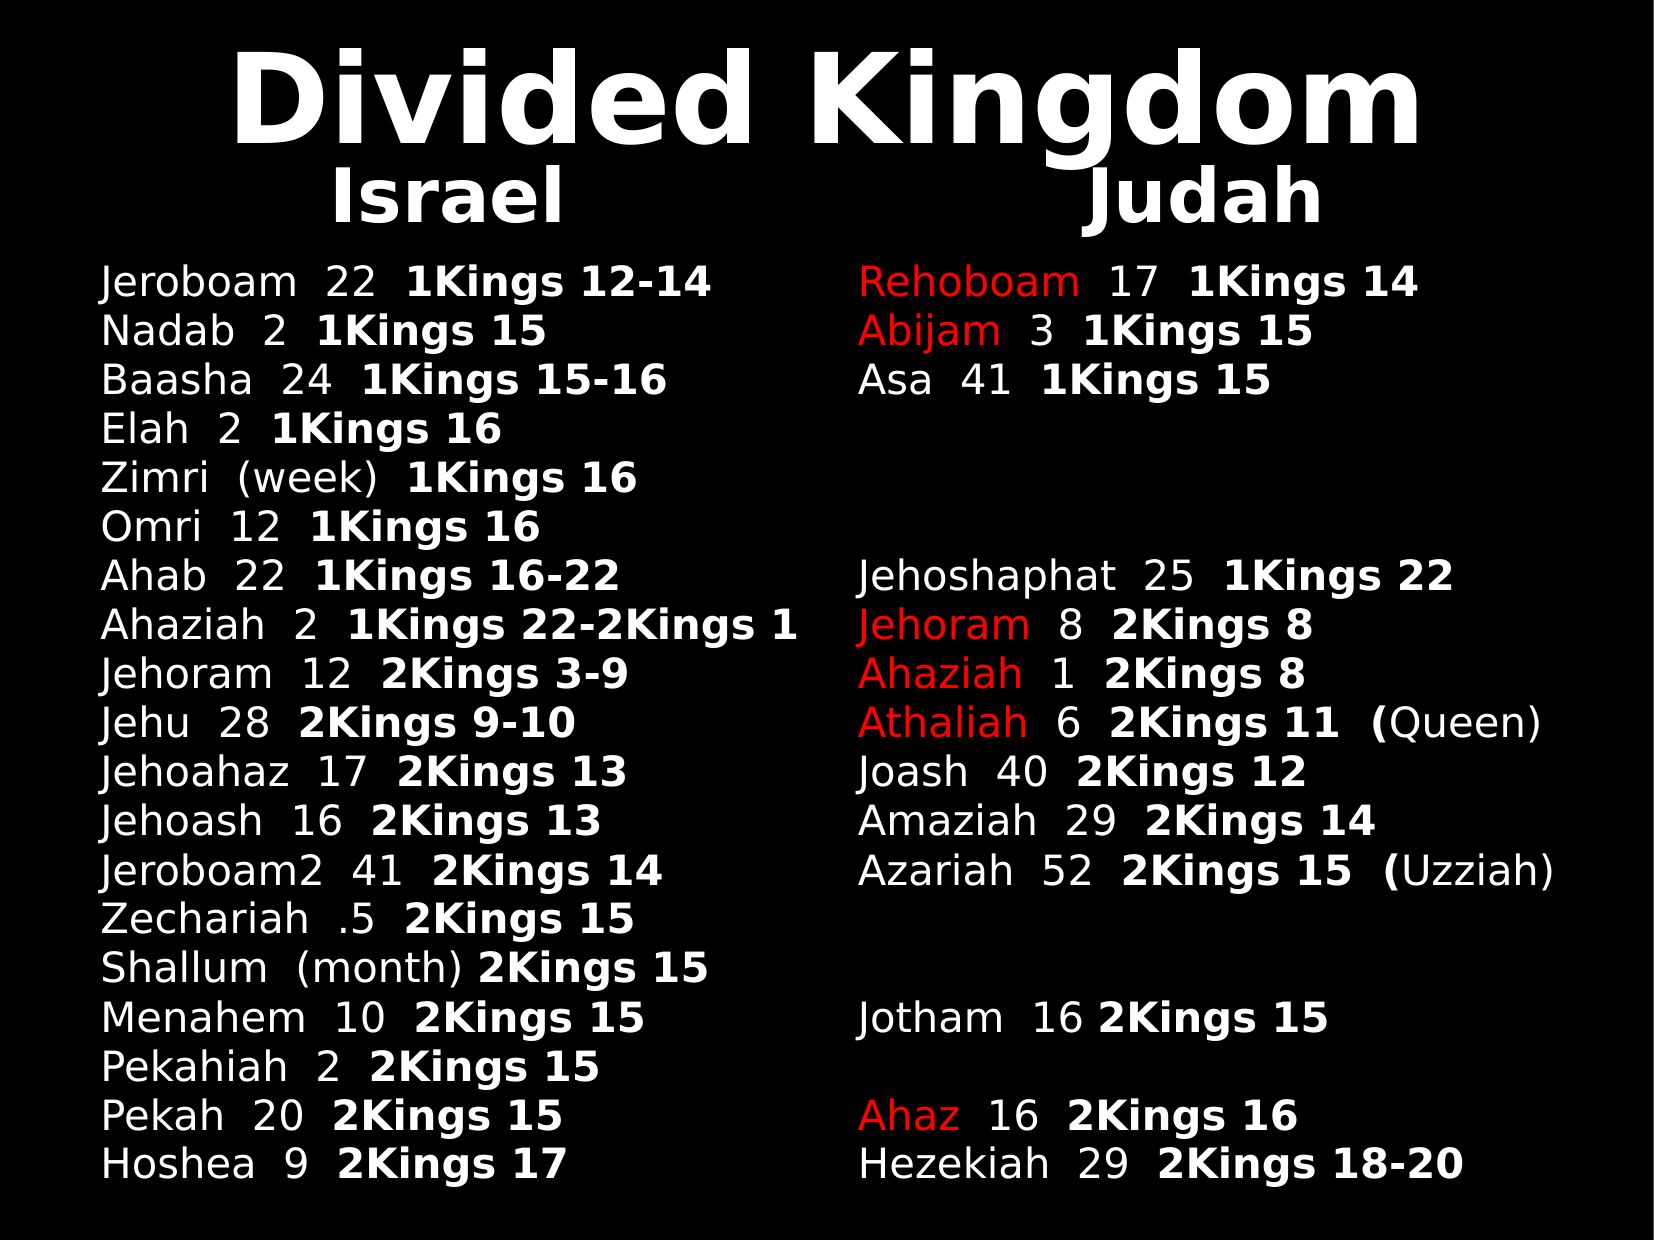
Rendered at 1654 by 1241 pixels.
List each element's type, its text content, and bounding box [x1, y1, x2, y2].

title Divided Kingdom [82, 20, 1572, 178]
list Jeroboam 22 1Kings 12-14 Nadab 2 1Kings 15 Baasha 24 1Kings 15-16 Elah 2 1Kings 16 Zimri (week) 1Kings 16 Omri 12 1Kings 16 Ahab 22 1Kings 16-22 Ahaziah 2 1Kings 22-2Kings 1 Jehoram 12 2Kings 3-9 Jehu 28 2Kings 9-10 Jehoahaz 17 2Kings 13 Jehoash 16 2Kings 13 Jeroboam2 41 2Kings 14 Zechariah .5 2Kings 15 Shallum (month) 2Kings 15 Menahem 10 2Kings 15 Pekahiah 2 2Kings 15 Pekah 20 2Kings 15 Hoshea 9 2Kings 17 [82, 257, 814, 1208]
list Judah [840, 140, 1572, 241]
list Israel [82, 140, 814, 241]
list Rehoboam 17 1Kings 14 Abijam 3 1Kings 15 Asa 41 1Kings 15 Jehoshaphat 25 1Kings 22 Jehoram 8 2Kings 8 Ahaziah 1 2Kings 8 Athaliah 6 2Kings 11 (Queen) Joash 40 2Kings 12 Amaziah 29 2Kings 14 Azariah 52 2Kings 15 (Uzziah) Jotham 16 2Kings 15 Ahaz 16 2Kings 16 Hezekiah 29 2Kings 18-20 [840, 257, 1572, 1208]
